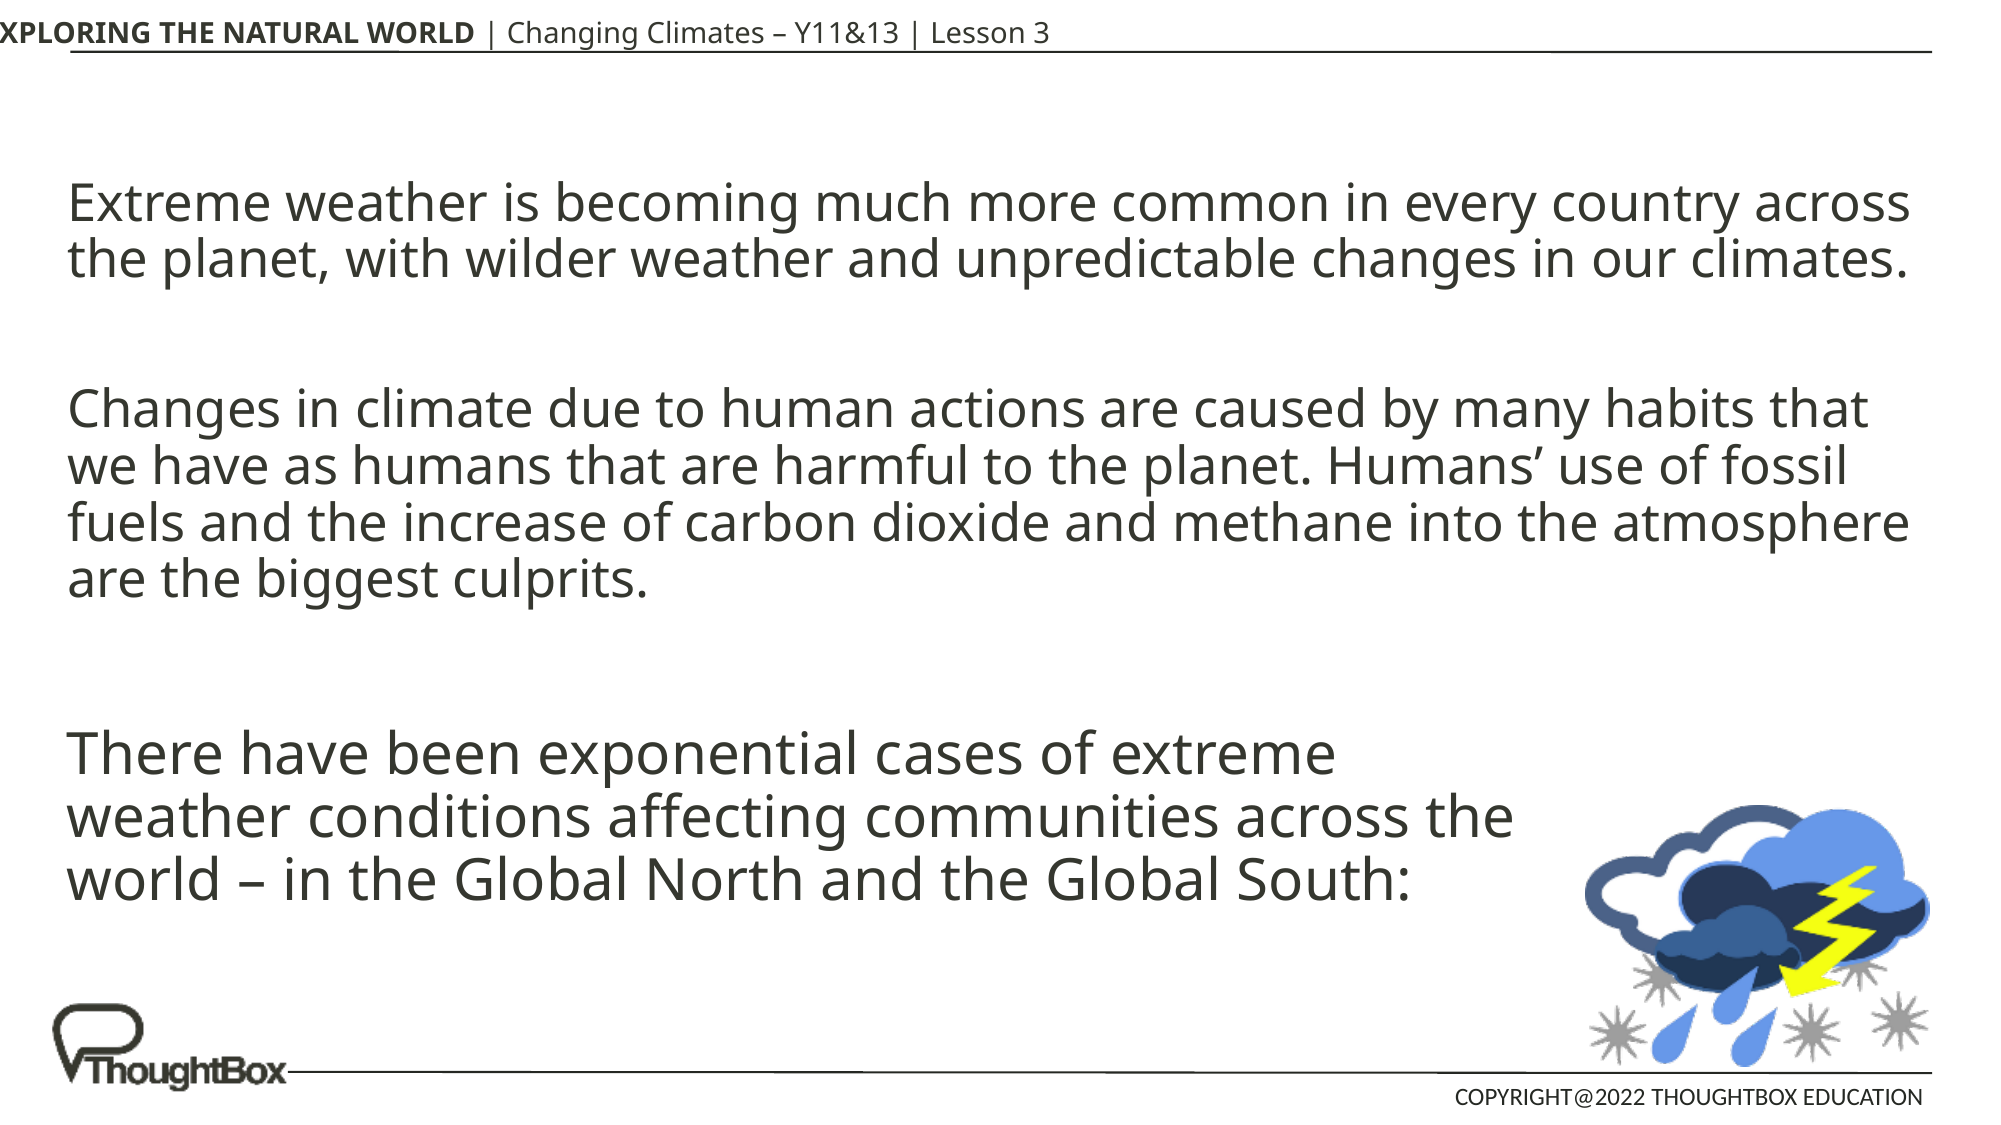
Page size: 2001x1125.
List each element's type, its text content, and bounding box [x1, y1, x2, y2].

picture [1585, 805, 1930, 1067]
picture [51, 1002, 288, 1093]
text_box There have been exponential cases of extreme weather conditions affecting communities across the world – in the Global North and the Global South: [52, 716, 1586, 921]
list Extreme weather is becoming much more common in every country across the planet, with wilder weather and unpredictable changes in our climates. Changes in climate due to human actions are caused by many habits that we have as humans that are harmful to the planet. Humans’ use of fossil fuels and the increase of carbon dioxide and methane into the atmosphere are the biggest culprits. [52, 168, 1930, 678]
